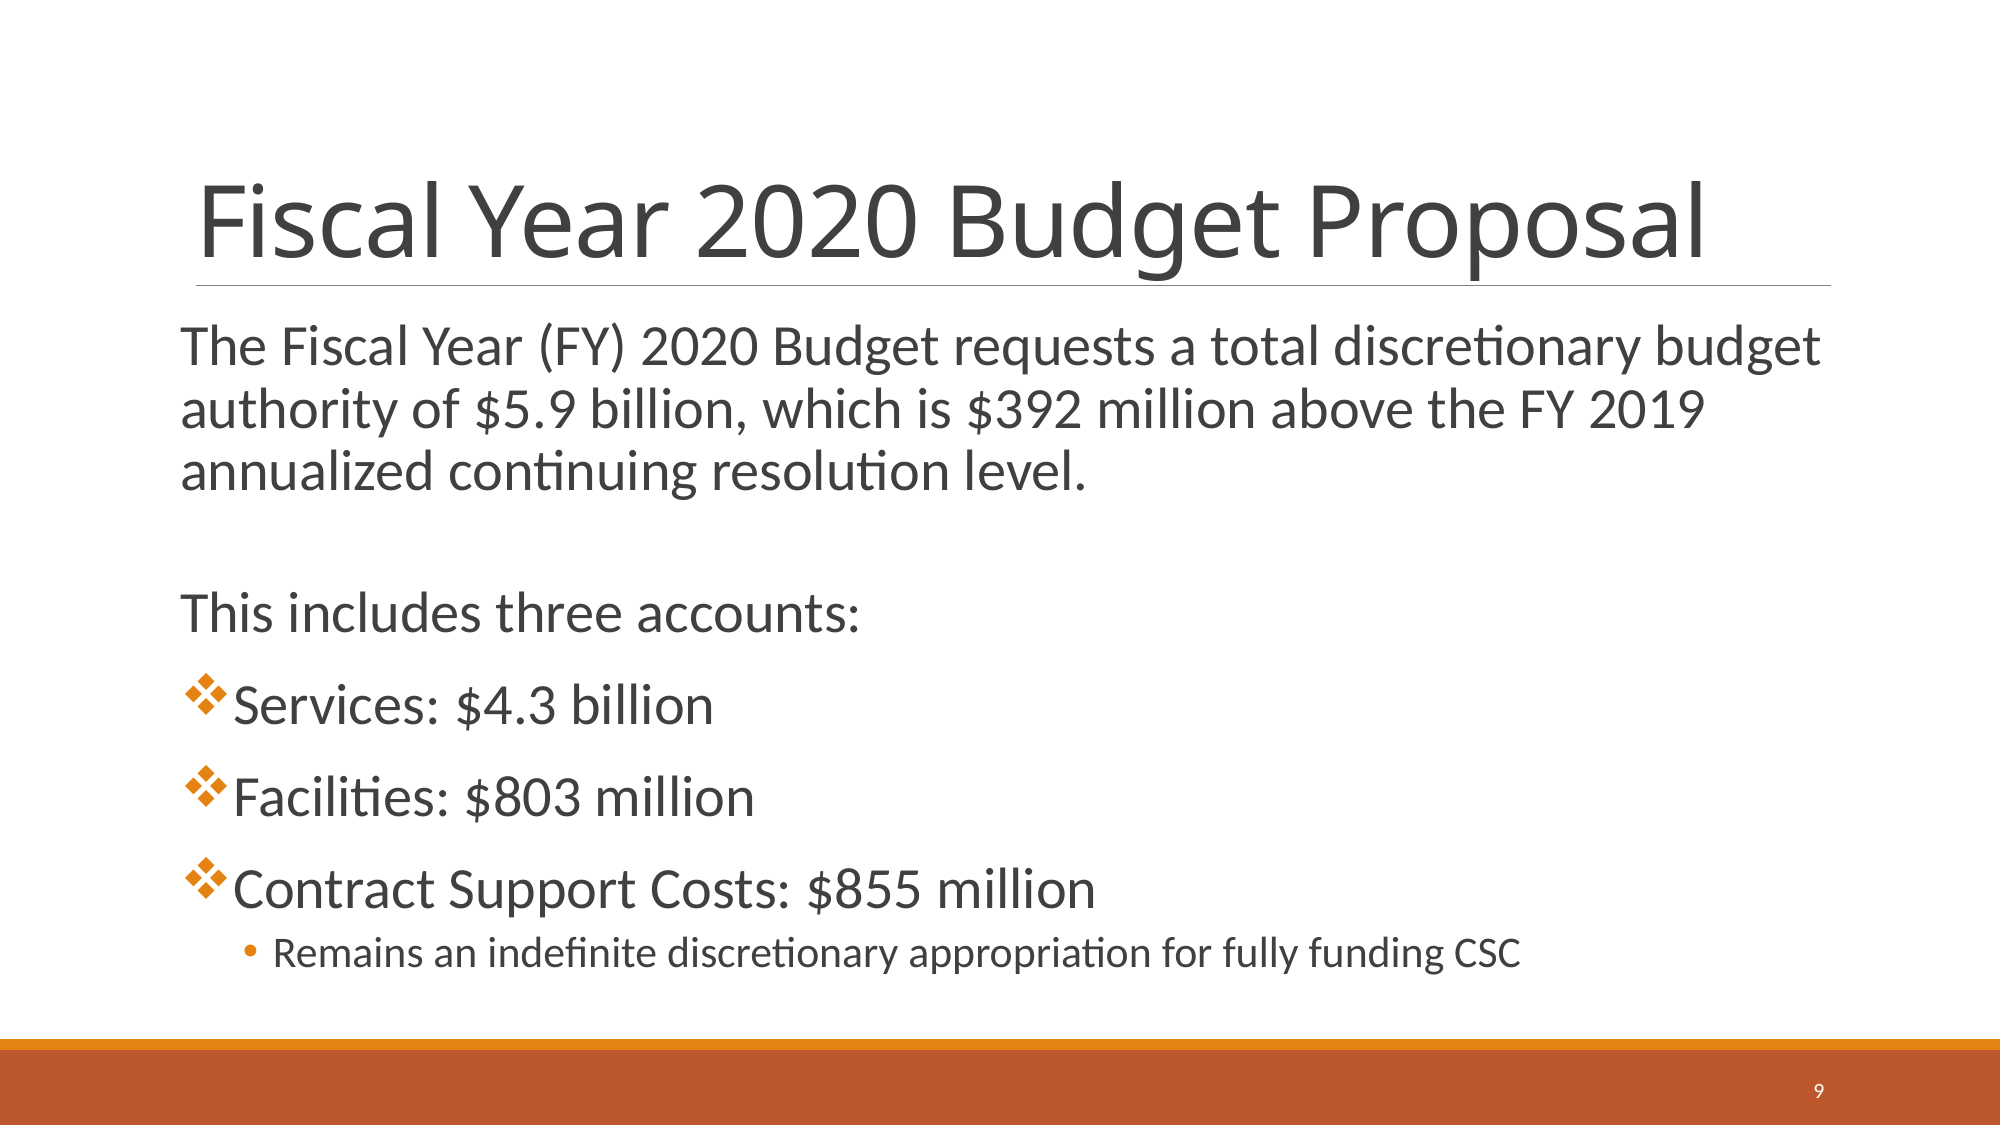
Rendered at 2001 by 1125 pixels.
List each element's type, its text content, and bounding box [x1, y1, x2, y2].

slide_number 9 [1624, 1059, 1840, 1120]
title Fiscal Year 2020 Budget Proposal [180, 47, 1830, 285]
list The Fiscal Year (FY) 2020 Budget requests a total discretionary budget authority of $5.9 billion, which is $392 million above the FY 2019 annualized continuing resolution level. This includes three accounts: Services: $4.3 billion Facilities: $803 million Contract Support Costs: $855 million Remains an indefinite discretionary appropriation for fully funding CSC [180, 307, 1830, 987]
